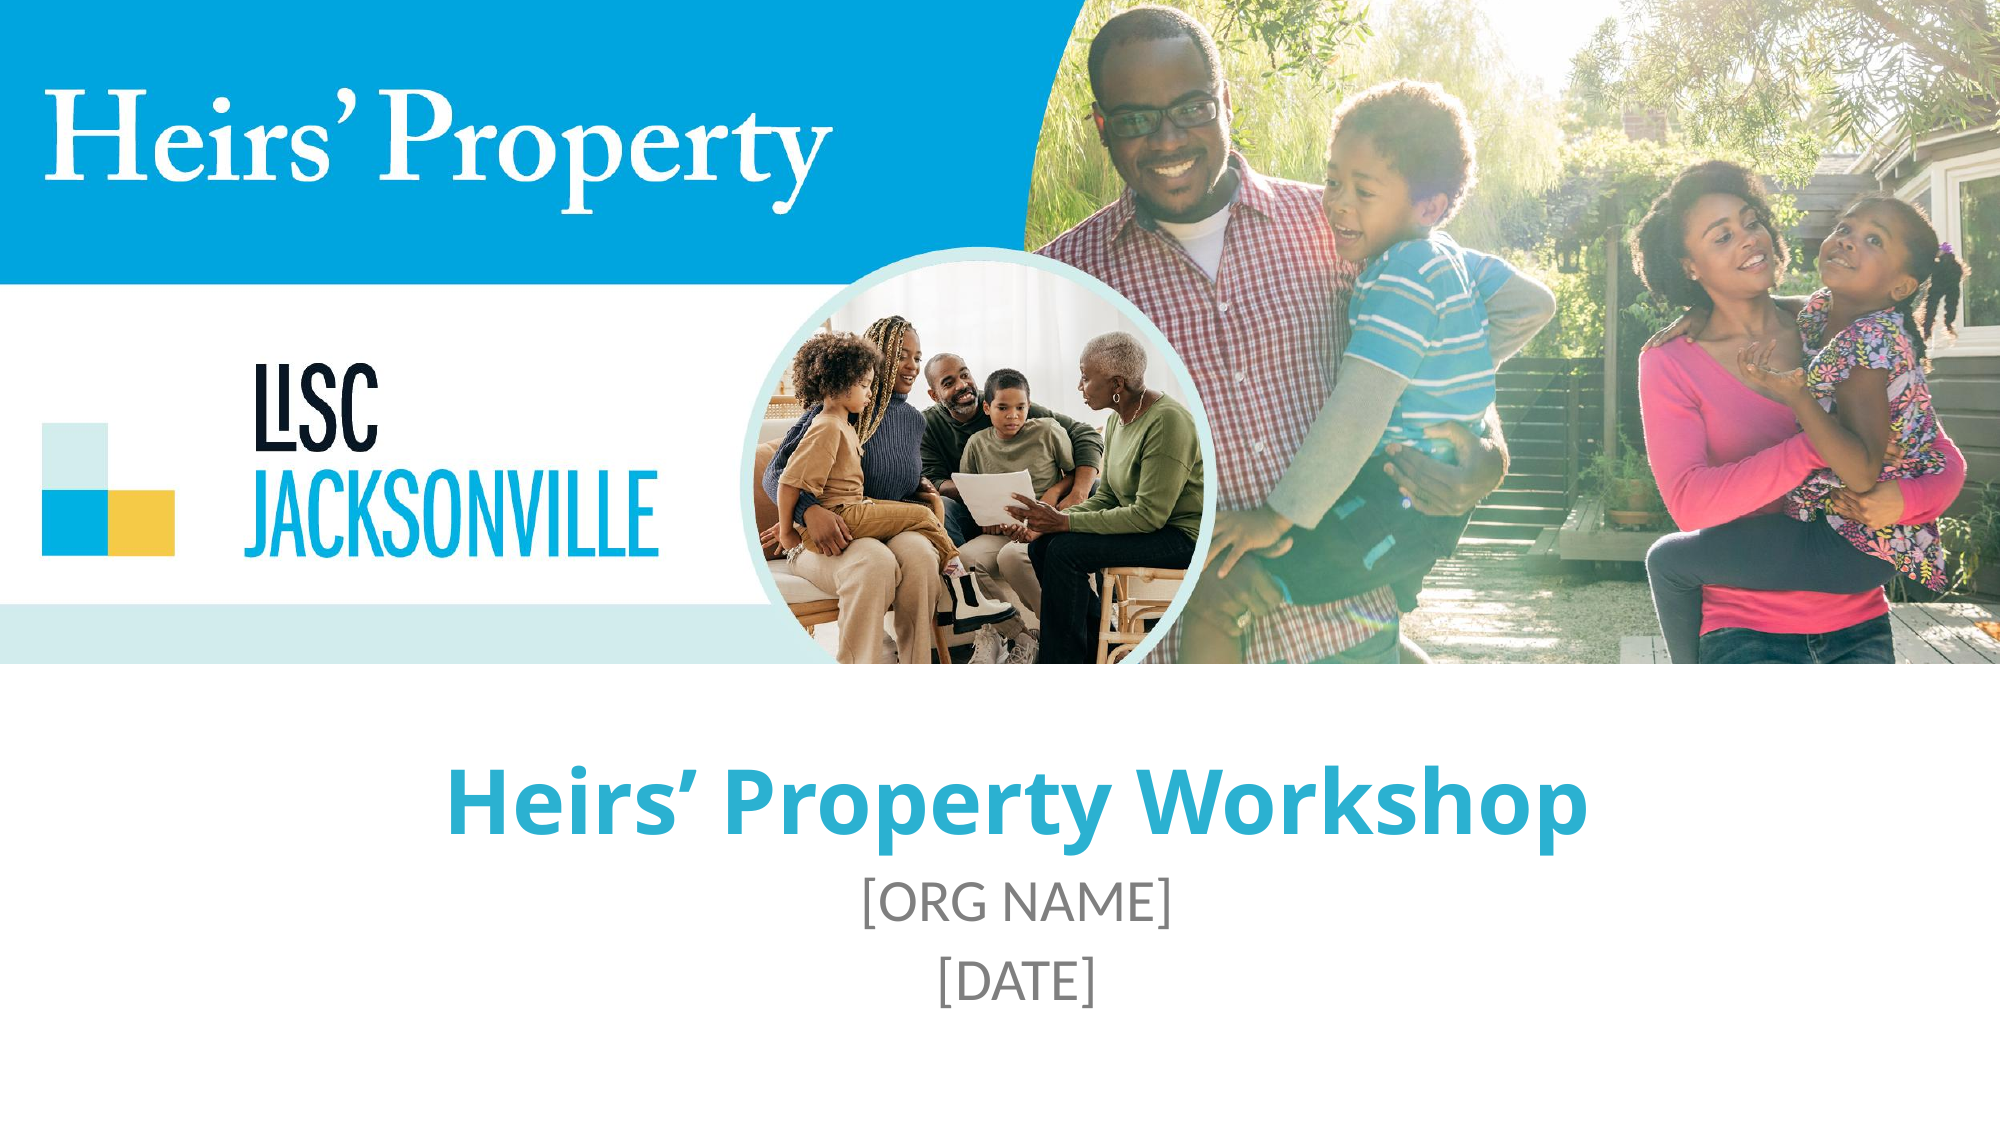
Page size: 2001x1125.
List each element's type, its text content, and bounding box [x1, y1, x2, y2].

picture [0, 0, 2000, 665]
picture [732, 113, 832, 215]
picture [208, 126, 240, 180]
picture [453, 126, 497, 180]
list Heirs’ Property Workshop [ORG NAME] [DATE] [249, 749, 1750, 1022]
picture [684, 126, 728, 180]
picture [561, 126, 622, 214]
picture [155, 126, 204, 182]
picture [337, 87, 356, 123]
picture [292, 126, 330, 181]
picture [244, 126, 287, 180]
picture [631, 126, 682, 181]
picture [44, 89, 148, 180]
picture [377, 89, 452, 180]
picture [213, 97, 230, 112]
picture [498, 126, 556, 182]
